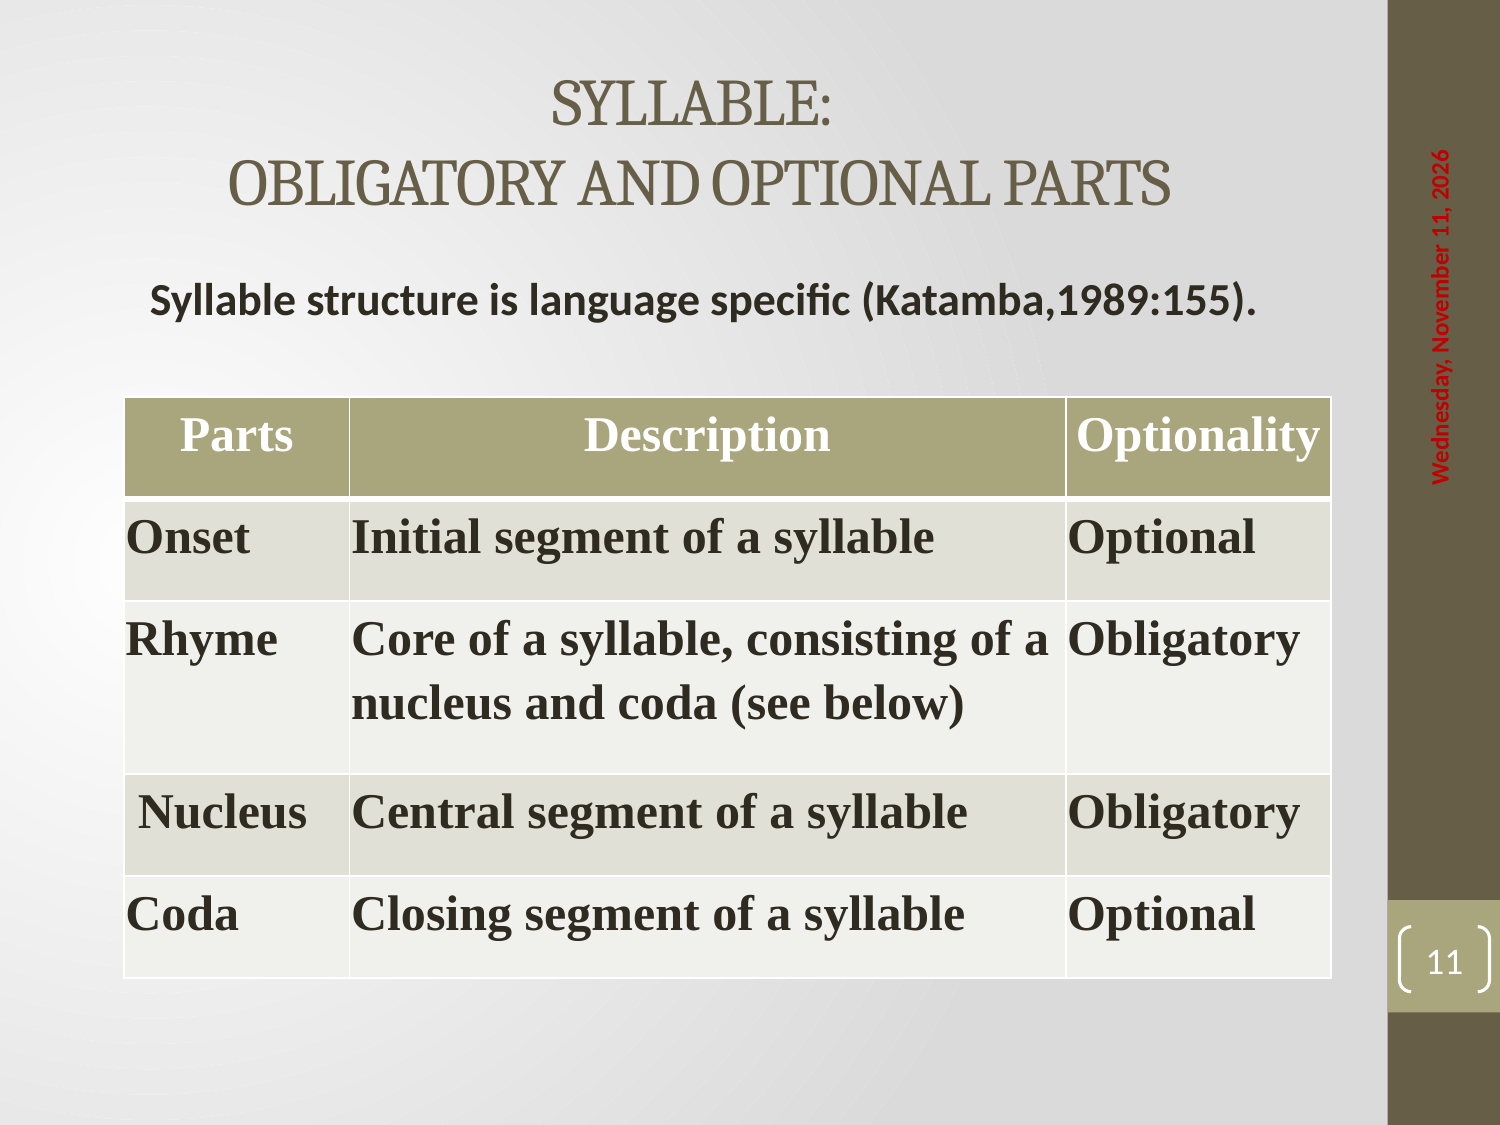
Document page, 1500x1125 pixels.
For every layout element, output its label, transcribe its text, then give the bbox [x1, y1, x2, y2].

table_header Parts [125, 398, 349, 496]
table_cell Onset [125, 502, 349, 600]
table_header Optionality [1067, 398, 1330, 496]
table_cell Obligatory [1067, 775, 1330, 875]
table_cell Obligatory [1067, 602, 1330, 773]
table_cell Core of a syllable, consisting of a nucleus and coda (see below) [350, 602, 1065, 773]
table_header Description [350, 398, 1065, 496]
table_cell Nucleus [125, 775, 349, 875]
table_cell Closing segment of a syllable [350, 877, 1065, 977]
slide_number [1408, 100, 1469, 501]
table_cell Central segment of a syllable [350, 775, 1065, 875]
table_cell Optional [1067, 877, 1330, 977]
table_cell Optional [1067, 502, 1330, 600]
table_cell Initial segment of a syllable [350, 502, 1065, 600]
table_cell Rhyme [125, 602, 349, 773]
table_cell Coda [125, 877, 349, 977]
slide_number 11 [1397, 925, 1492, 994]
list Syllable structure is language specific (Katamba,1989:155). [75, 262, 1325, 1050]
title SYLLABLE: OBLIGATORY AND OPTIONAL PARTS [75, 45, 1325, 233]
